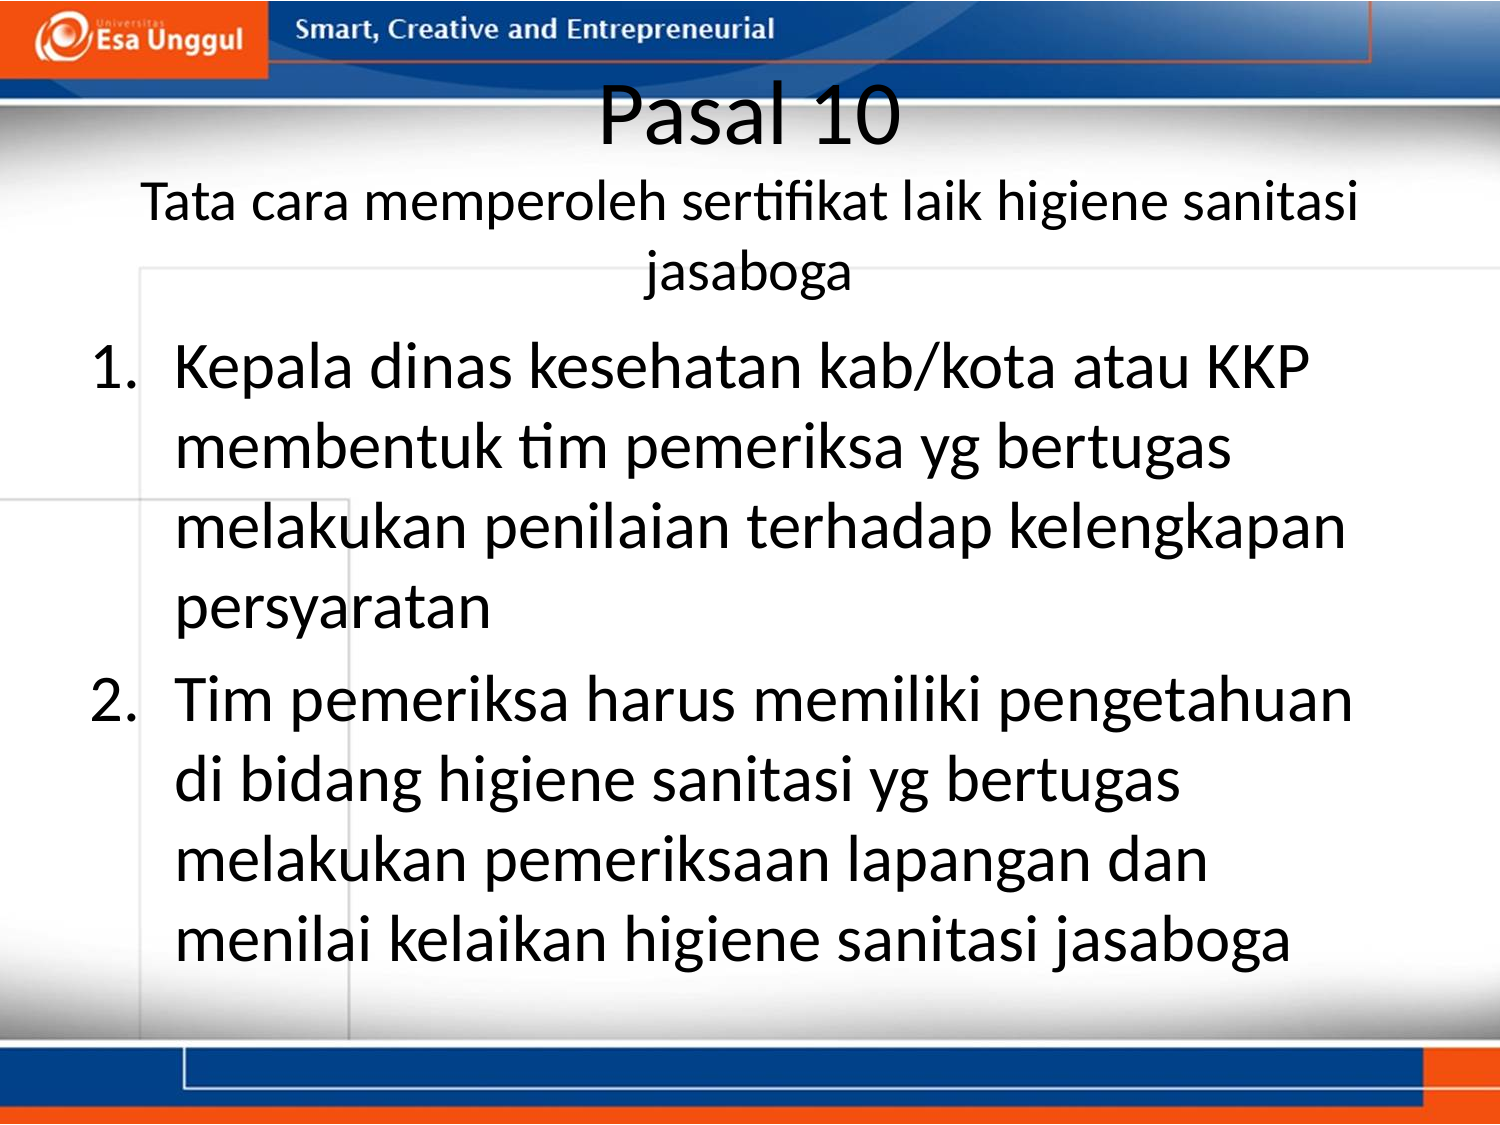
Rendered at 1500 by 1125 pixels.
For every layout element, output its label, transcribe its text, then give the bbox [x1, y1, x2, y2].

list Kepala dinas kesehatan kab/kota atau KKP membentuk tim pemeriksa yg bertugas melakukan penilaian terhadap kelengkapan persyaratan Tim pemeriksa harus memiliki pengetahuan di bidang higiene sanitasi yg bertugas melakukan pemeriksaan lapangan dan menilai kelaikan higiene sanitasi jasaboga [75, 314, 1425, 1005]
picture [0, 1, 1500, 1124]
title Pasal 10 Tata cara memperoleh sertifikat laik higiene sanitasi jasaboga [75, 45, 1425, 233]
